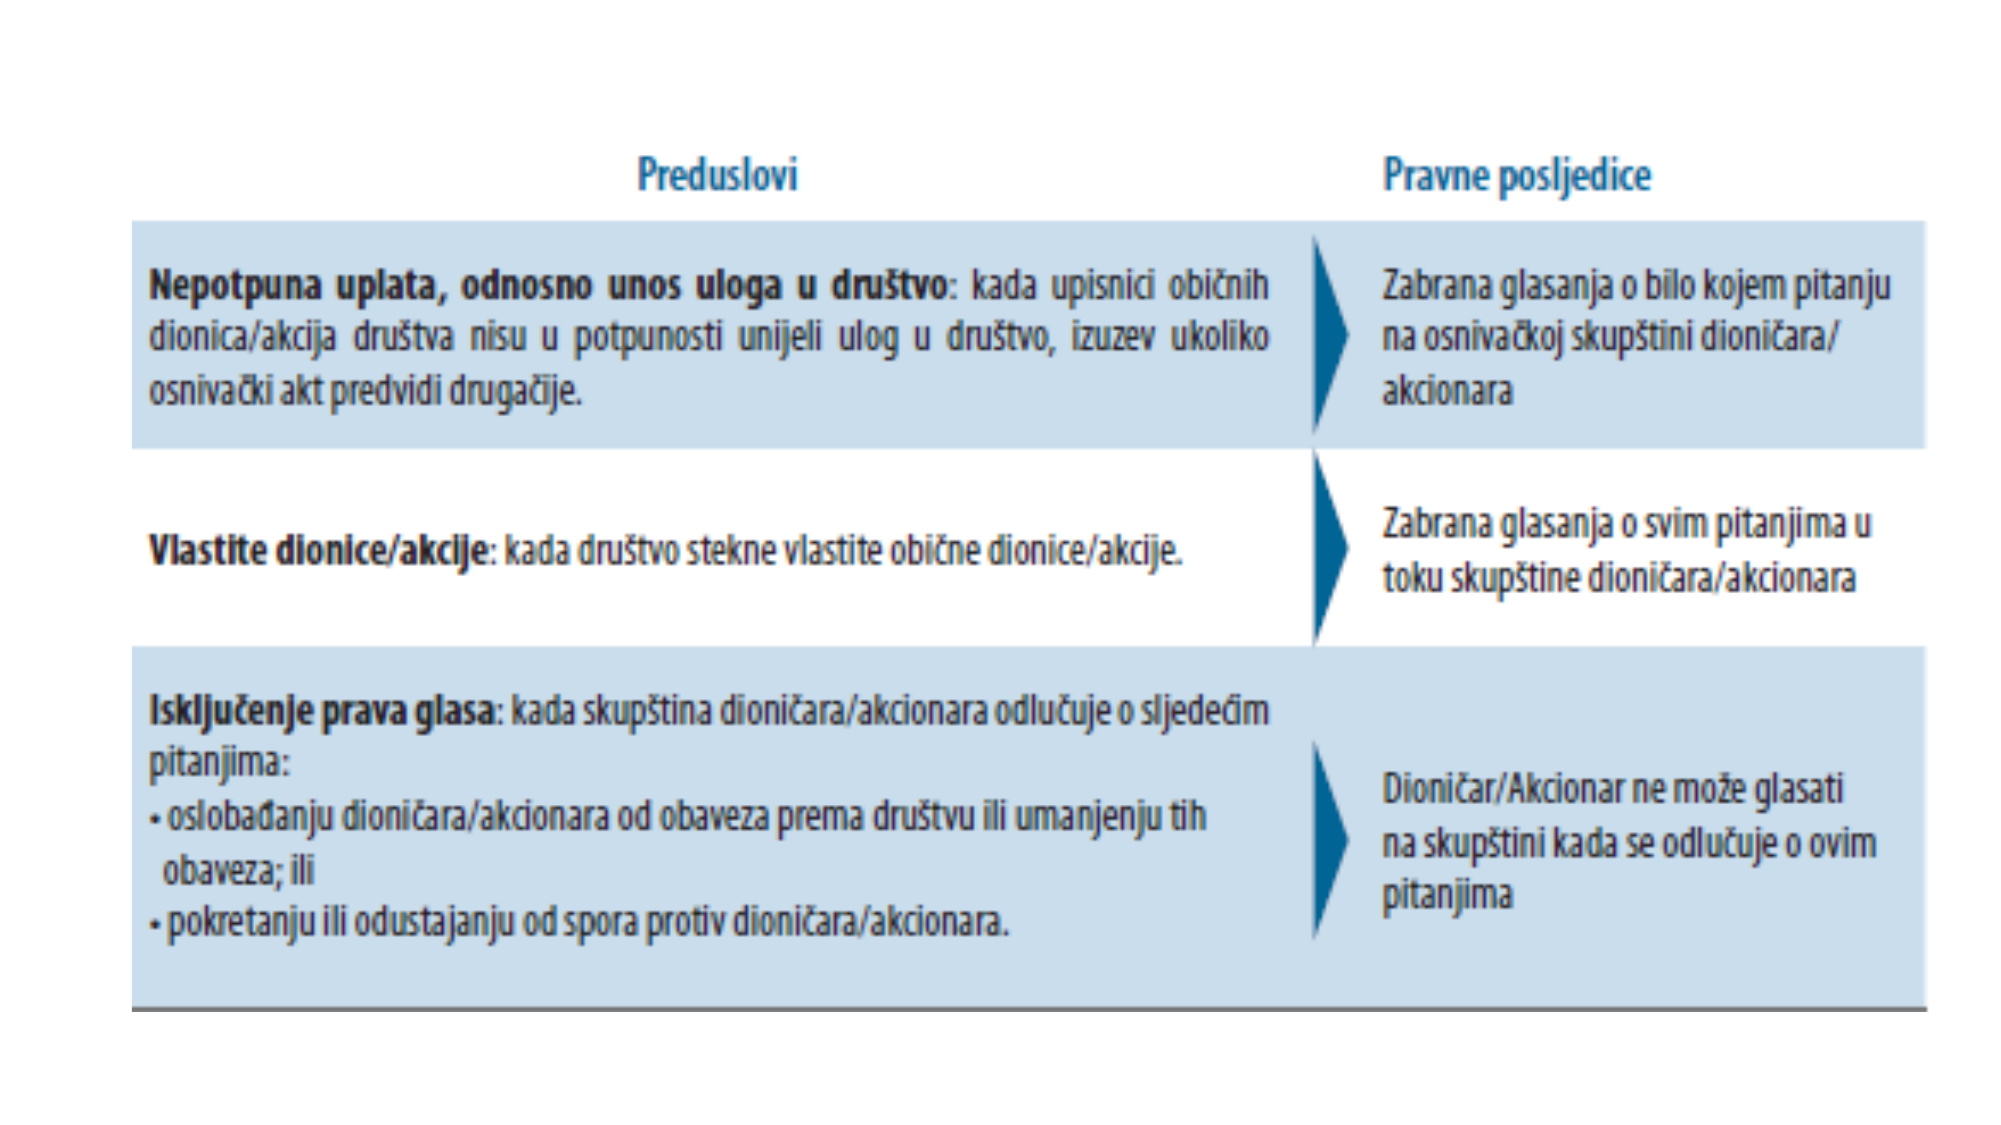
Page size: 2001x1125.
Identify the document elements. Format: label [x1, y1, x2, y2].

list [131, 120, 1939, 1012]
